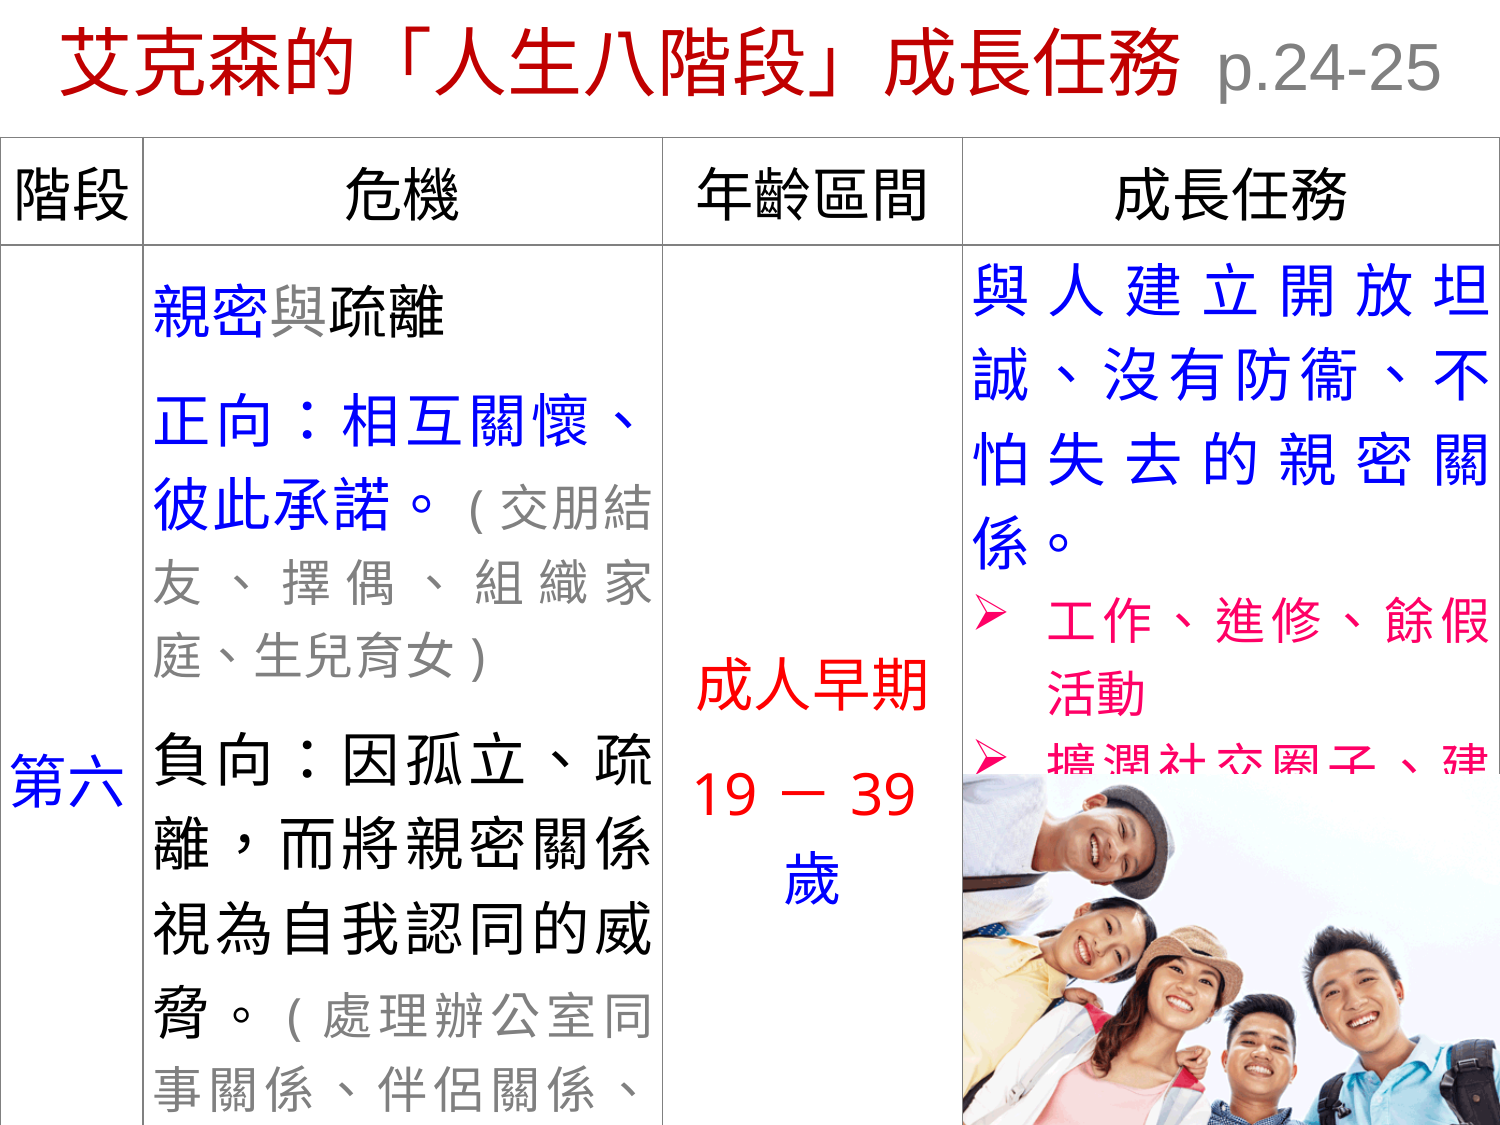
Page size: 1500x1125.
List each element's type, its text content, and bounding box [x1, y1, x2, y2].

table_header 成長任務 [963, 138, 1499, 244]
table_header 年齡區間 [663, 138, 962, 244]
table_cell 親密與疏離 正向：相互關懷、彼此承諾。(交朋結友、擇偶、組織家庭、生兒育女) 負向：因孤立、疏離，而將親密關係視為自我認同的威脅。(處理辦公室同事關係、伴侶關係、朋友關係) [144, 246, 662, 1125]
table_cell 第六 [1, 246, 142, 1125]
table_header 階段 [1, 138, 142, 244]
title 艾克森的「人生八階段」成長任務 p.24-25 [0, 12, 1500, 113]
picture [962, 774, 1500, 1125]
table_header 危機 [144, 138, 662, 244]
table_cell 成人早期 19－39歲 [663, 246, 962, 1125]
table_cell 與人建立開放坦誠、沒有防衞、不怕失去的親密關係。 工作、進修、餘假活動 擴濶社交圈子、建立親密關係 [963, 246, 1499, 774]
